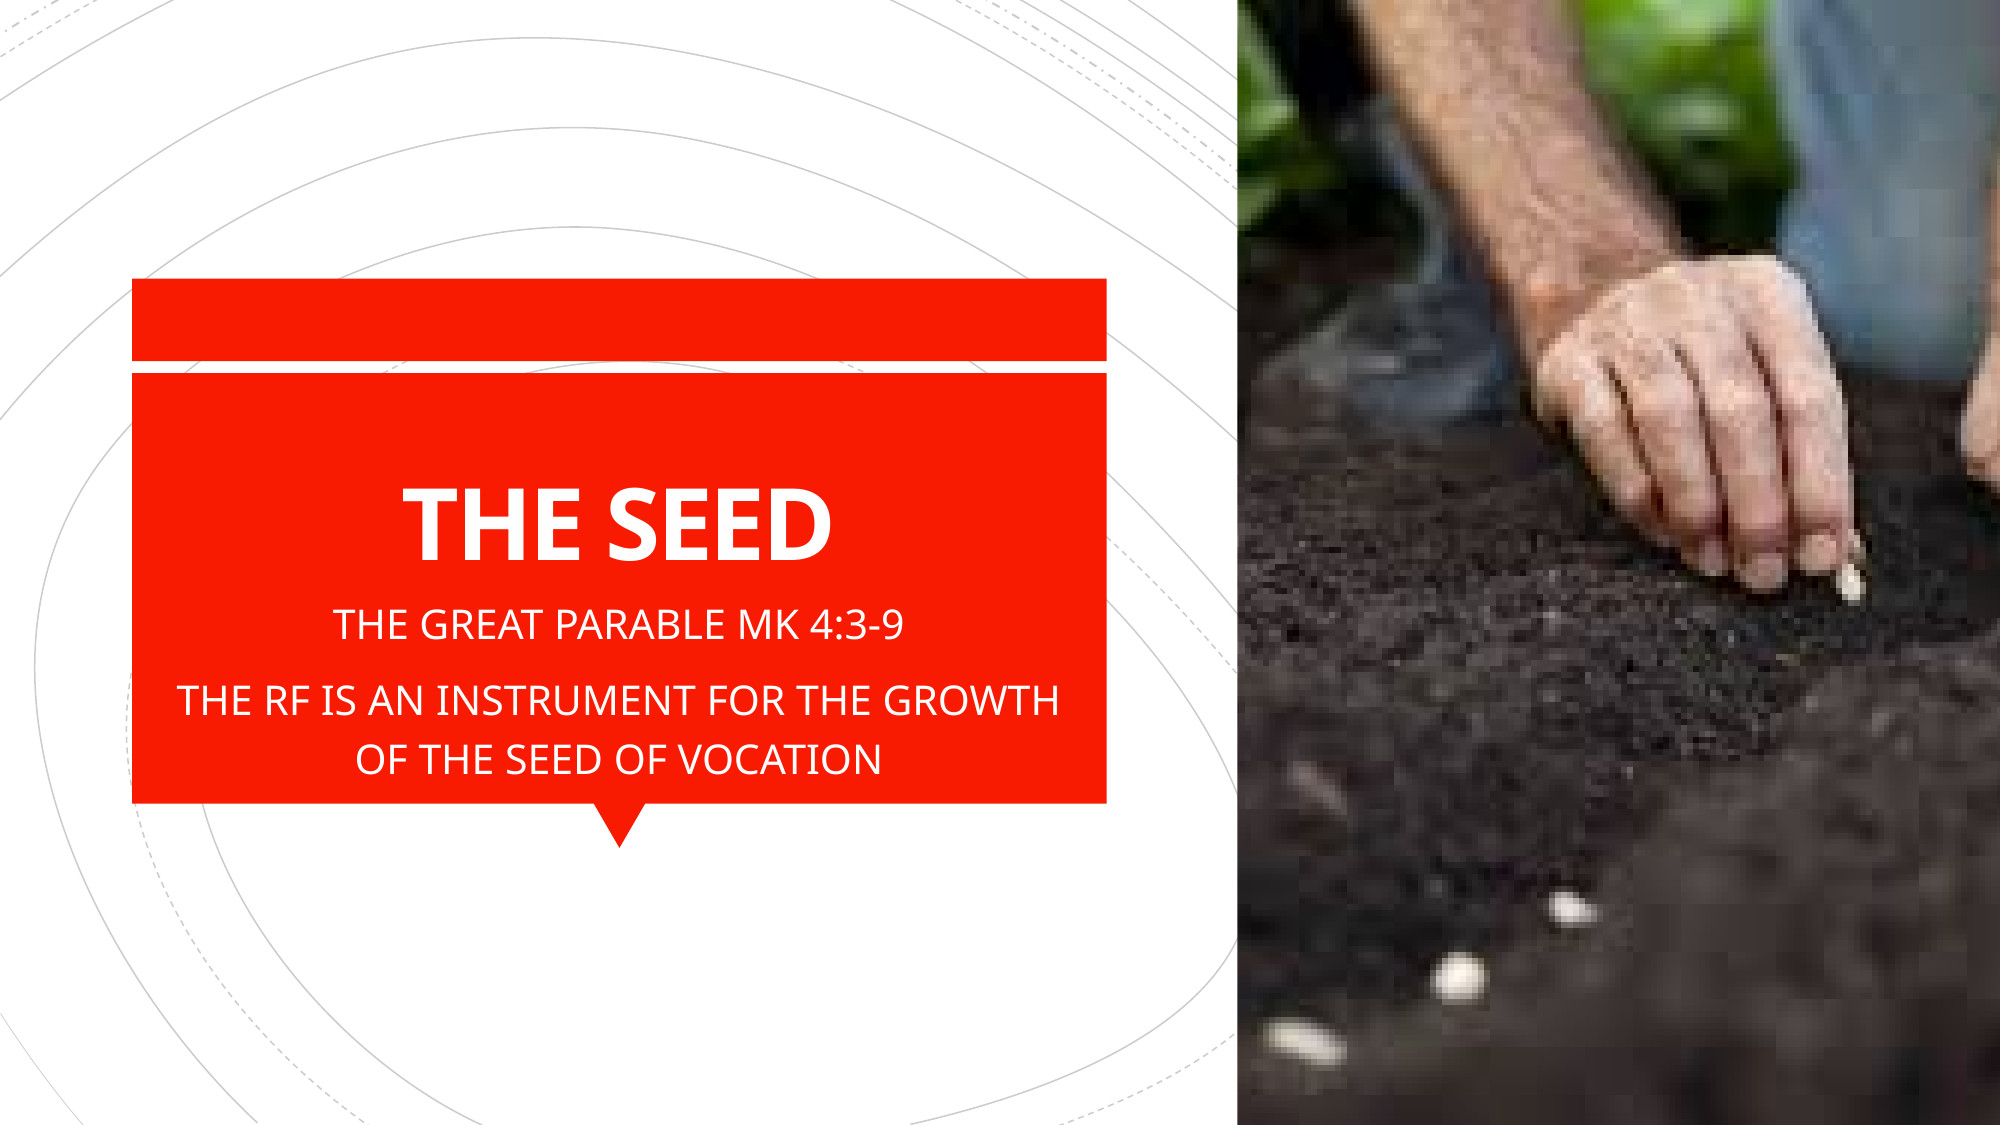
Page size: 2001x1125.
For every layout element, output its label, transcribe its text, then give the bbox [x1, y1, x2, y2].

title THE SEED [145, 387, 1093, 581]
picture [1237, 0, 2000, 1125]
list THE GREAT PARABLE MK 4:3-9 THE RF IS AN INSTRUMENT FOR THE GROWTH OF THE SEED OF VOCATION [145, 581, 1093, 791]
